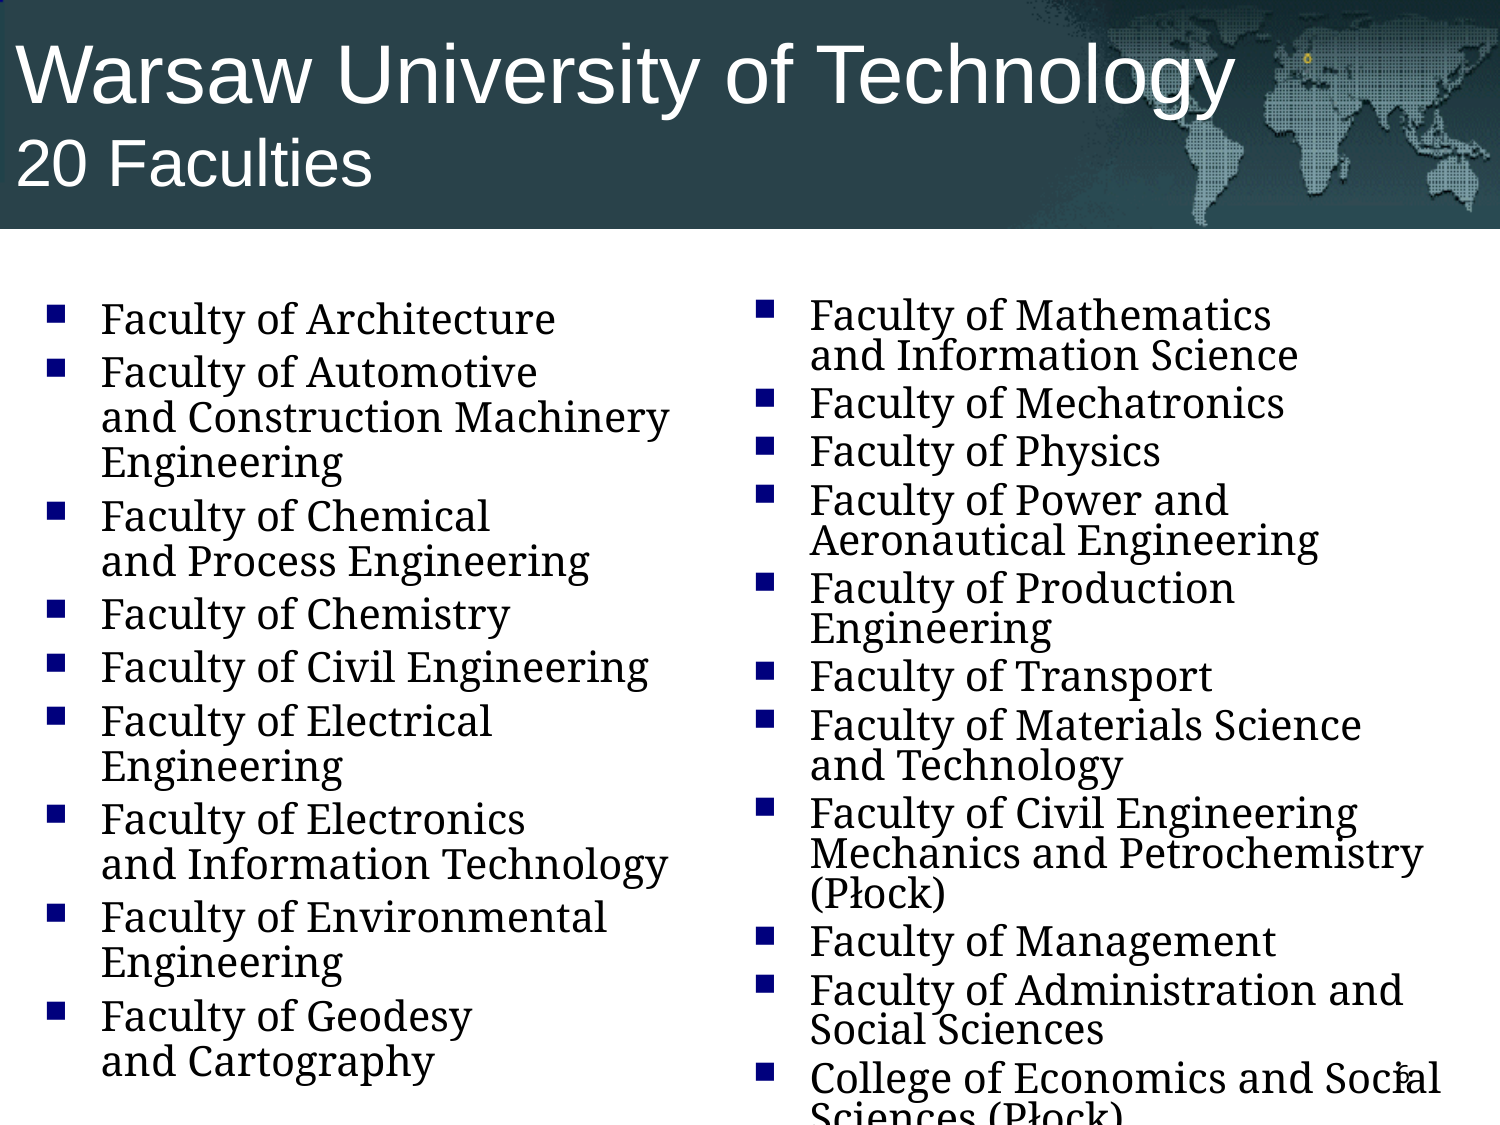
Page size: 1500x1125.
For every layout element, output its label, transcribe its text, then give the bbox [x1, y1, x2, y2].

slide_number 6 [1074, 1024, 1426, 1101]
list Faculty of Mathematics and Information Science Faculty of Mechatronics Faculty of Physics Faculty of Power and Aeronautical Engineering Faculty of Production Engineering Faculty of Transport Faculty of Materials Science and Technology Faculty of Civil Engineering Mechanics and Petrochemistry (Płock) Faculty of Management Faculty of Administration and Social Sciences College of Economics and Social Sciences (Płock) [738, 290, 1500, 1083]
title Warsaw University of Technology 20 Faculties [0, 0, 1500, 221]
list Faculty of Architecture Faculty of Automotive and Construction Machinery Engineering Faculty of Chemical and Process Engineering Faculty of Chemistry Faculty of Civil Engineering Faculty of Electrical Engineering Faculty of Electronics and Information Technology Faculty of Environmental Engineering Faculty of Geodesy and Cartography [29, 290, 738, 1061]
picture [0, 221, 1500, 229]
